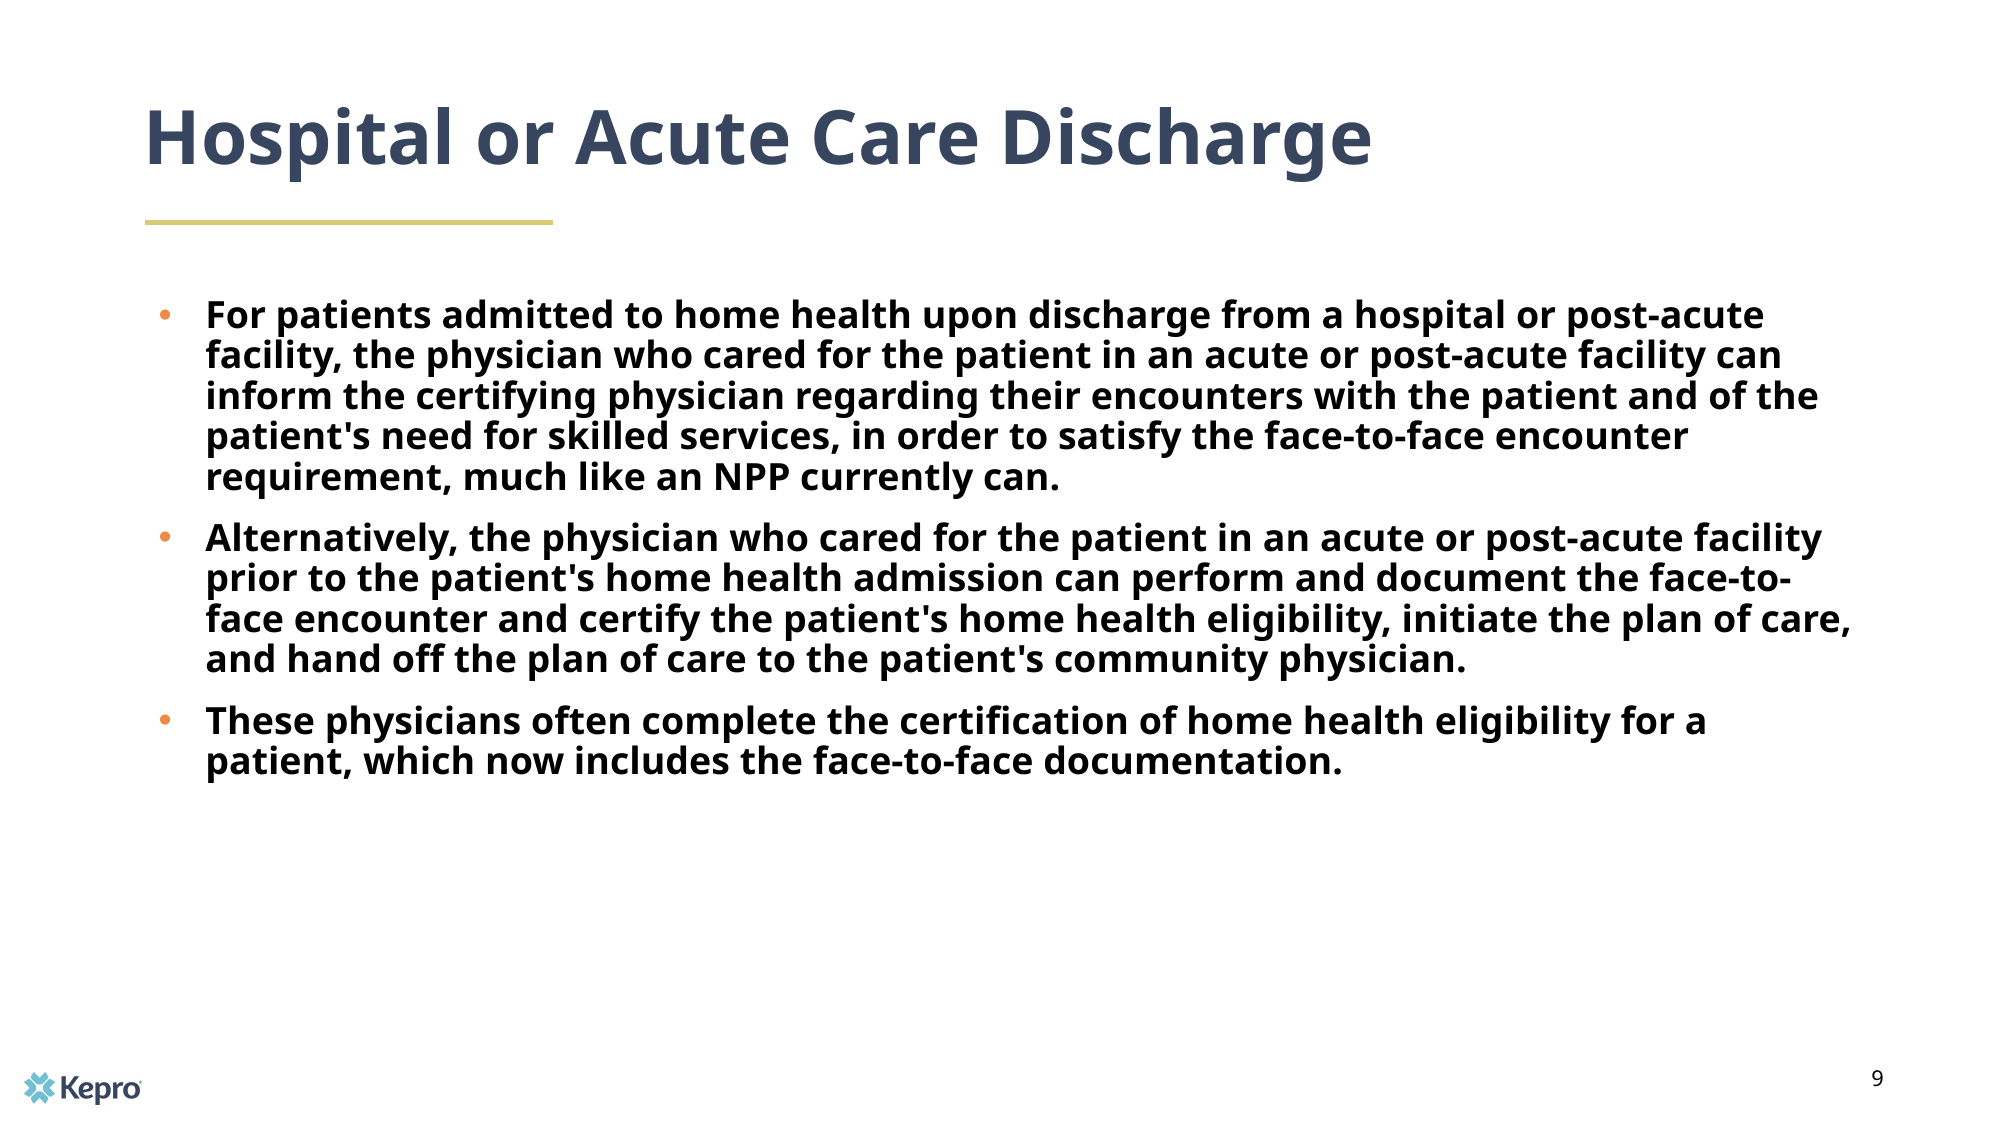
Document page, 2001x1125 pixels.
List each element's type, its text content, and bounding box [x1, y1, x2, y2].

title Hospital or Acute Care Discharge [143, 104, 1891, 176]
picture [24, 1072, 142, 1105]
text_box For patients admitted to home health upon discharge from a hospital or post-acute facility, the physician who cared for the patient in an acute or post-acute facility can inform the certifying physician regarding their encounters with the patient and of the patient's need for skilled services, in order to satisfy the face-to-face encounter requirement, much like an NPP currently can. Alternatively, the physician who cared for the patient in an acute or post-acute facility prior to the patient's home health admission can perform and document the face-to-face encounter and certify the patient's home health eligibility, initiate the plan of care, and hand off the plan of care to the patient's community physician. These physicians often complete the certification of home health eligibility for a patient, which now includes the face-to-face documentation. [143, 288, 1872, 832]
slide_number 9 [1871, 1055, 2000, 1105]
